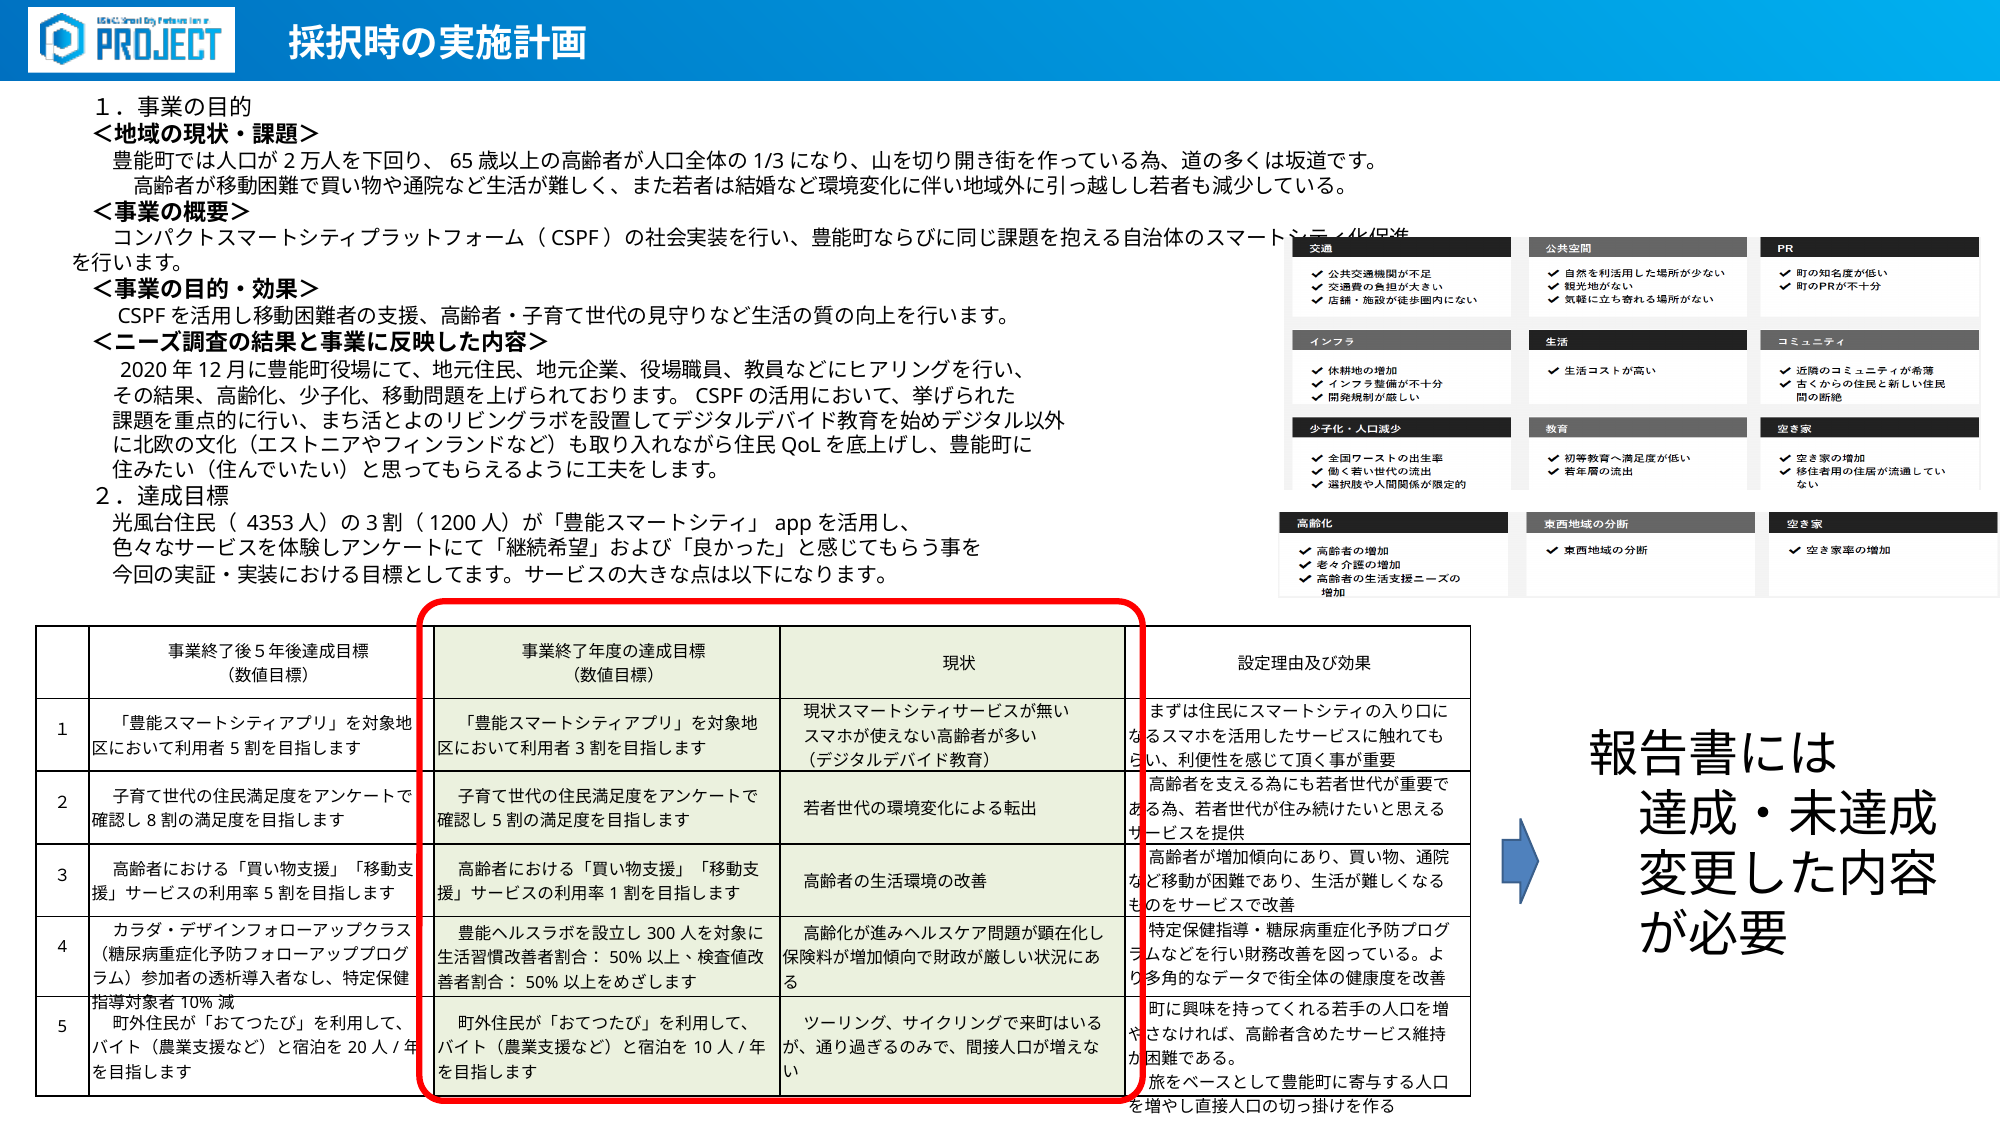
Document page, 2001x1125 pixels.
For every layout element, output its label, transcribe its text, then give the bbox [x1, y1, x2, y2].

table_cell 特定保健指導・糖尿病重症化予防プログラムなどを行い財務改善を図っている。より多角的なデータで街全体の健康度を改善 [1144, 917, 1470, 996]
table_cell 子育て世代の住民満足度をアンケートで確認し8割の満足度を目指します [90, 772, 418, 843]
text_box [418, 600, 1144, 1102]
picture [1284, 237, 1981, 491]
text_box 報告書には 達成・未達成 変更した内容 が必要 [1573, 714, 1964, 970]
picture [1278, 512, 2000, 598]
table_cell まずは住民にスマートシティの入り口になるスマホを活用したサービスに触れてもらい、利便性を感じて頂く事が重要 [1144, 699, 1470, 770]
table_header 設定理由及び効果 [1144, 627, 1470, 698]
picture [40, 13, 223, 71]
table_cell １ [37, 699, 88, 770]
table_cell 4 [37, 917, 88, 996]
table_cell 高齢者が増加傾向にあり、買い物、通院など移動が困難であり、生活が難しくなるものをサービスで改善 [1144, 845, 1470, 916]
table_cell 町外住民が「おてつたび」を利用して、バイト（農業支援など）と宿泊を20人/年を目指します [90, 997, 425, 1095]
table_cell ３ [37, 845, 88, 916]
table_cell 「豊能スマートシティアプリ」を対象地区において利用者5割を目指します [90, 699, 418, 770]
table_header [37, 627, 88, 698]
text_box 採択時の実施計画 [273, 11, 1274, 72]
table_cell 高齢者を支える為にも若者世代が重要である為、若者世代が住み続けたいと思えるサービスを提供 [1144, 772, 1470, 843]
table_header 事業終了後５年後達成目標 （数値目標） [90, 627, 418, 698]
table_cell 5 [37, 997, 88, 1095]
text_box １．事業の目的 ＜地域の現状・課題＞ 豊能町では人口が2万人を下回り、65歳以上の高齢者が人口全体の1/3になり、山を切り開き街を作っている為、道の多くは坂道です。 高齢者が移動困難で買い物や通院など生活が難しく、また若者は結婚など環境変化に伴い地域外に引っ越しし若者も減少している。 ＜事業の概要＞ コンパクトスマートシティプラットフォーム（CSPF）の社会実装を行い、豊能町ならびに同じ課題を抱える自治体のスマートシティ化促進を行います。 ＜事業の目的・効果＞ CSPFを活用し移動困難者の支援、高齢者・子育て世代の見守りなど生活の質の向上を行います。 ＜ニーズ調査の結果と事業に反映した内容＞ 2020年12月に豊能町役場にて、地元住民、地元企業、役場職員、教員などにヒアリングを行い、 その結果、高齢化、少子化、移動問題を上げられております。CSPFの活用において、挙げられた 課題を重点的に行い、まち活とよのリビングラボを設置してデジタルデバイド教育を始めデジタル以外 に北欧の文化（エストニアやフィンランドなど）も取り入れながら住民QoLを底上げし、豊能町に 住みたい（住んでいたい）と思ってもらえるように工夫をします。 ２．達成目標 光風台住民（ 4353人）の3割（1200人）が「豊能スマートシティ」appを活用し、 色々なサービスを体験しアンケートにて「継続希望」および「良かった」と感じてもらう事を 今回の実証・実装における目標としてます。サービスの大きな点は以下になります。 [56, 85, 1451, 595]
table_cell 高齢者における「買い物支援」「移動支援」サービスの利用率5割を目指します [90, 845, 418, 916]
text_box [1501, 818, 1540, 905]
table_cell ２ [37, 772, 88, 843]
table_cell カラダ・デザインフォローアップクラス（糖尿病重症化予防フォローアッププログラム）参加者の透析導入者なし、特定保健指導対象者10%減 [90, 917, 418, 996]
table_cell 町に興味を持ってくれる若手の人口を増やさなければ、高齢者含めたサービス維持が困難である。 旅をベースとして豊能町に寄与する人口を増やし直接人口の切っ掛けを作る [1137, 997, 1470, 1095]
